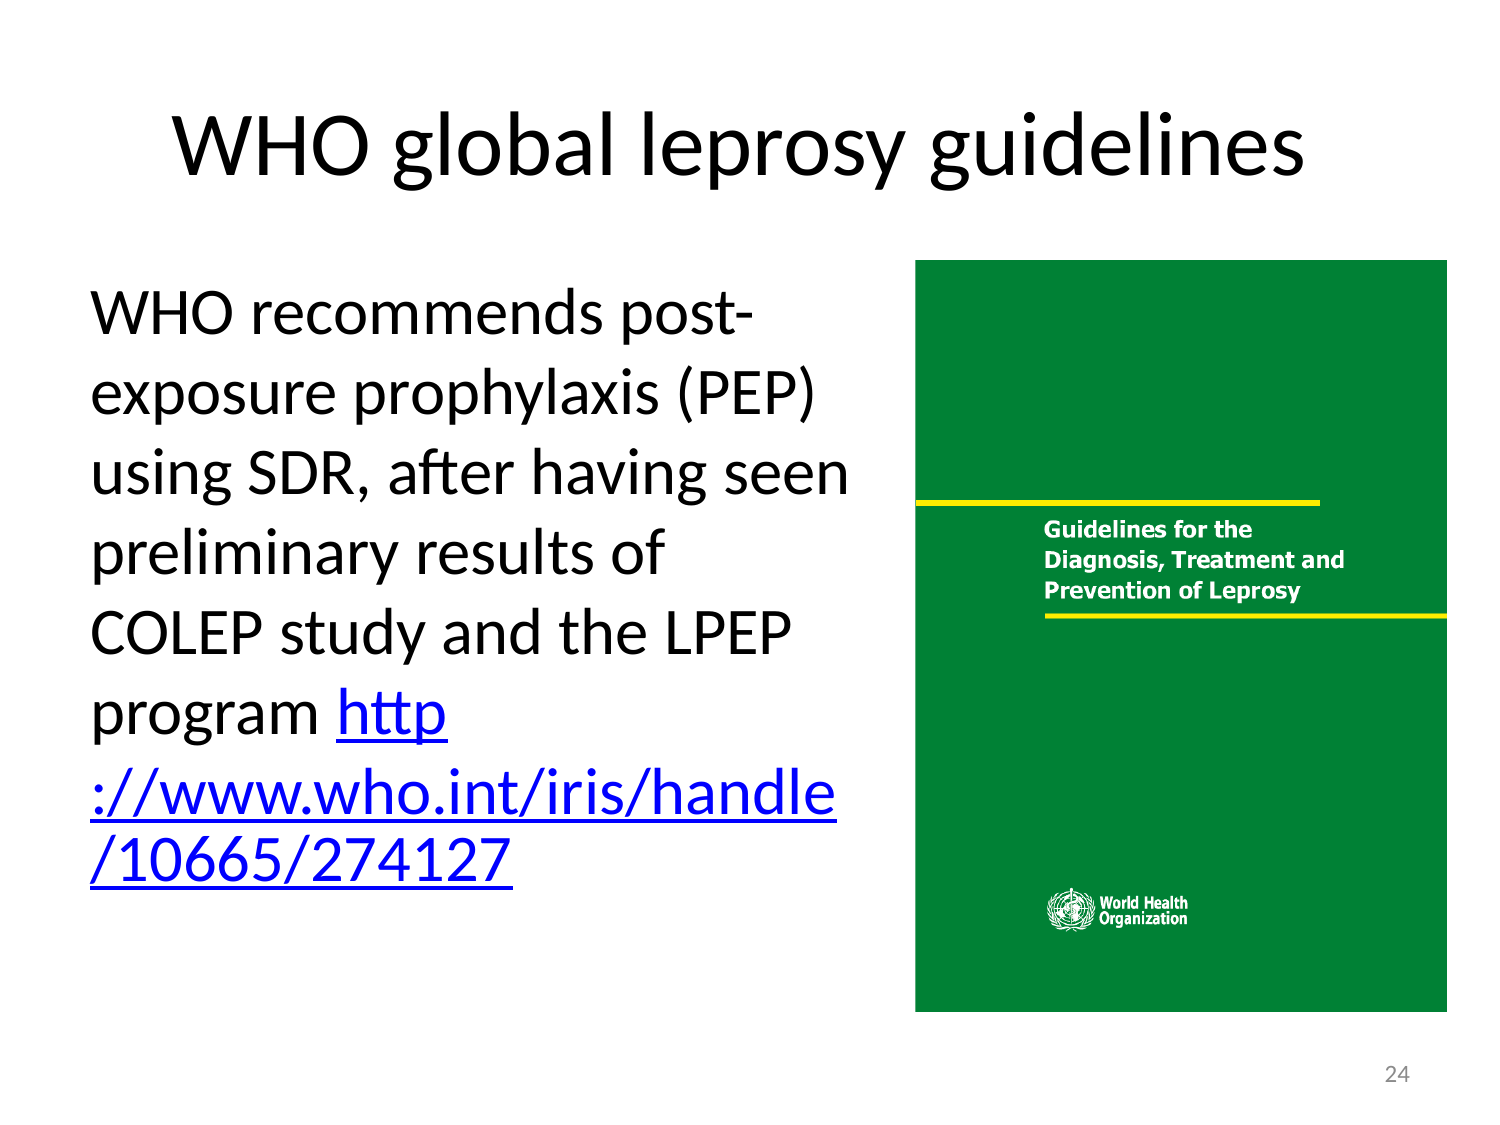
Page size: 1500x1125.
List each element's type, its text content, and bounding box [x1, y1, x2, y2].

list WHO recommends post-exposure prophylaxis (PEP) using SDR, after having seen preliminary results of COLEP study and the LPEP program http://www.who.int/iris/handle/10665/274127 [75, 260, 869, 1012]
title WHO global leprosy guidelines [75, 45, 1425, 233]
slide_number 24 [1074, 1042, 1425, 1103]
picture [915, 260, 1448, 1012]
